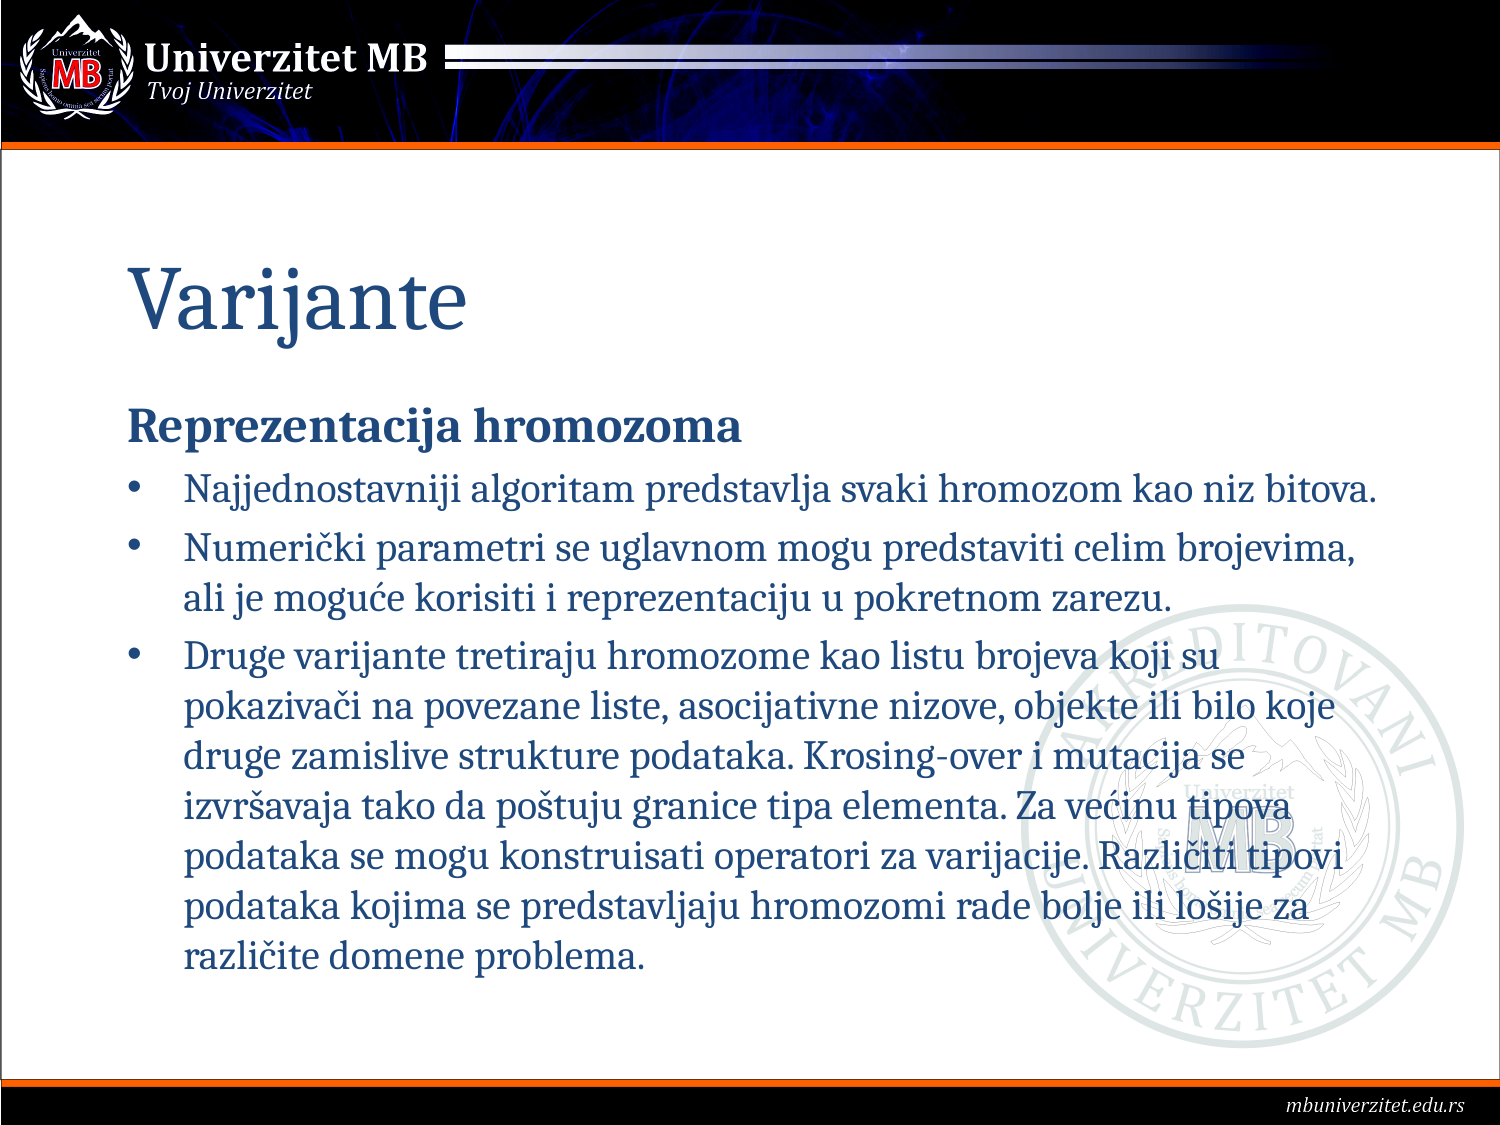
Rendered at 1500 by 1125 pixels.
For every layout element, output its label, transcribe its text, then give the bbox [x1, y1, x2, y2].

subtitle Reprezentacija hromozoma Najjednostavniji algoritam predstavlja svaki hromozom kao niz bitova. Numerički parametri se uglavnom mogu predstaviti celim brojevima, ali je moguće korisiti i reprezentaciju u pokretnom zarezu. Druge varijante tretiraju hromozome kao listu brojeva koji su pokazivači na povezane liste, asocijativne nizove, objekte ili bilo koje druge zamislive strukture podataka. Krosing-over i mutacija se izvršavaja tako da poštuju granice tipa elementa. Za većinu tipova podataka se mogu konstruisati operatori za varijacije. Različiti tipovi podataka kojima se predstavljaju hromozomi rade bolje ili lošije za različite domene problema. [112, 385, 1400, 1083]
title Varijante [112, 172, 1388, 385]
picture [0, 0, 1500, 1125]
